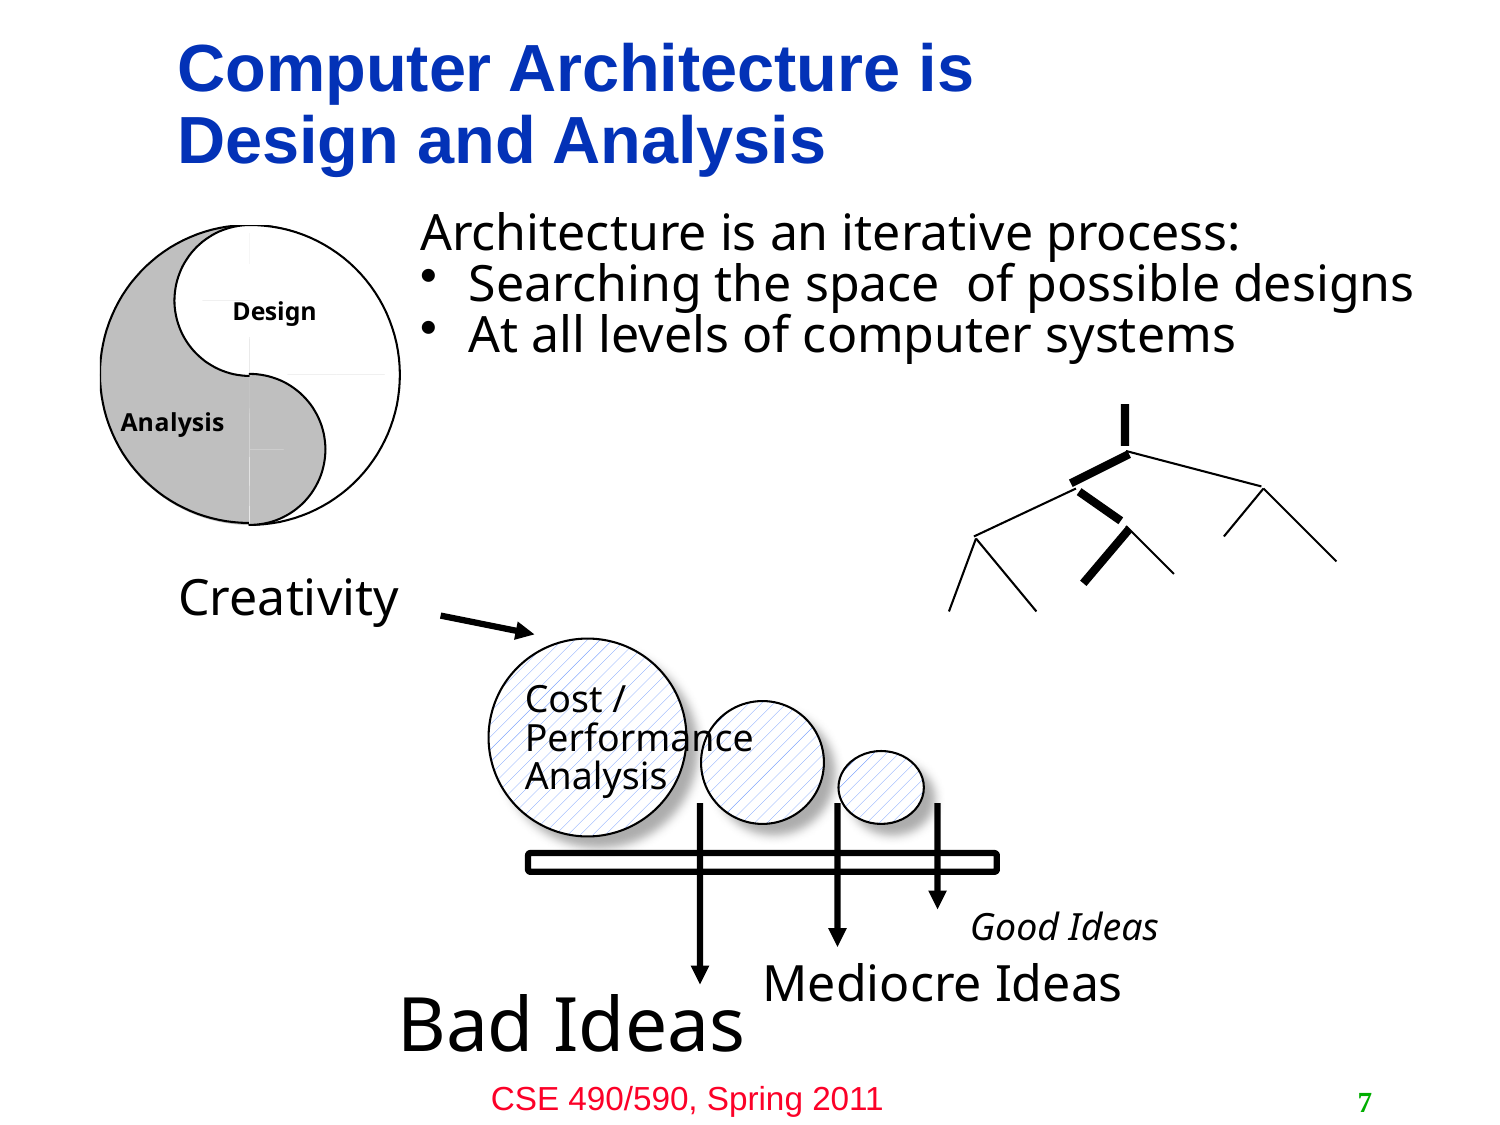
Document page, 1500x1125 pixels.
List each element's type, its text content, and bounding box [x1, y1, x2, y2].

title Computer Architecture is Design and Analysis [162, 74, 1351, 138]
text_box [838, 751, 924, 824]
text_box [931, 872, 944, 910]
slide_number 7 [1074, 1076, 1388, 1125]
text_box [488, 638, 667, 837]
text_box Good Ideas [959, 901, 1170, 954]
text_box Bad Ideas [386, 986, 757, 1072]
text_box Cost / Performance Analysis [514, 678, 765, 802]
text_box Architecture is an iterative process: Searching the space of possible designs At all levels of computer systems [409, 205, 1427, 368]
picture [99, 224, 403, 528]
text_box [440, 615, 535, 639]
text_box [715, 701, 824, 824]
text_box Mediocre Ideas [752, 955, 1134, 1016]
text_box [831, 872, 844, 947]
text_box Creativity [168, 565, 410, 631]
text_box [528, 852, 997, 872]
text_box [693, 872, 707, 985]
